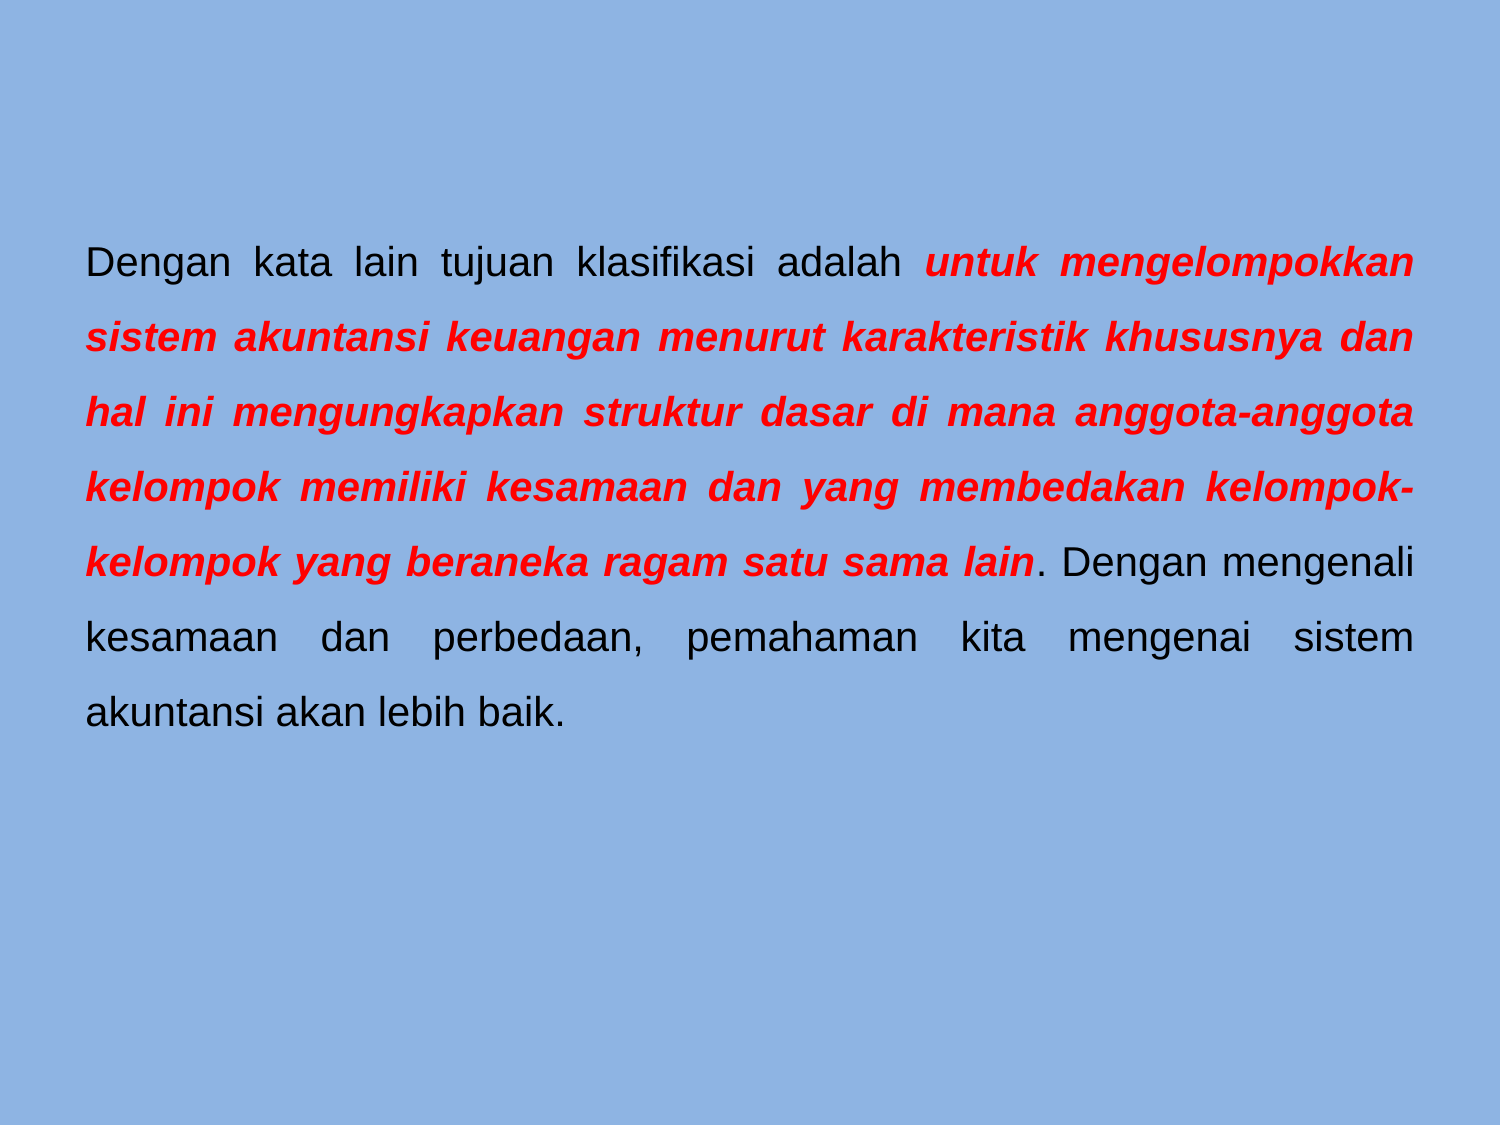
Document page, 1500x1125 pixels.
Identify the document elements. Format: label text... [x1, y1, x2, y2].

text_box Dengan kata lain tujuan klasifikasi adalah untuk mengelompokkan sistem akuntansi keuangan menurut karakteristik khususnya dan hal ini mengungkapkan struktur dasar di mana anggota-anggota kelompok memiliki kesamaan dan yang membedakan kelompok-kelompok yang beraneka ragam satu sama lain. Dengan mengenali kesamaan dan perbedaan, pemahaman kita mengenai sistem akuntansi akan lebih baik. [70, 201, 1430, 742]
